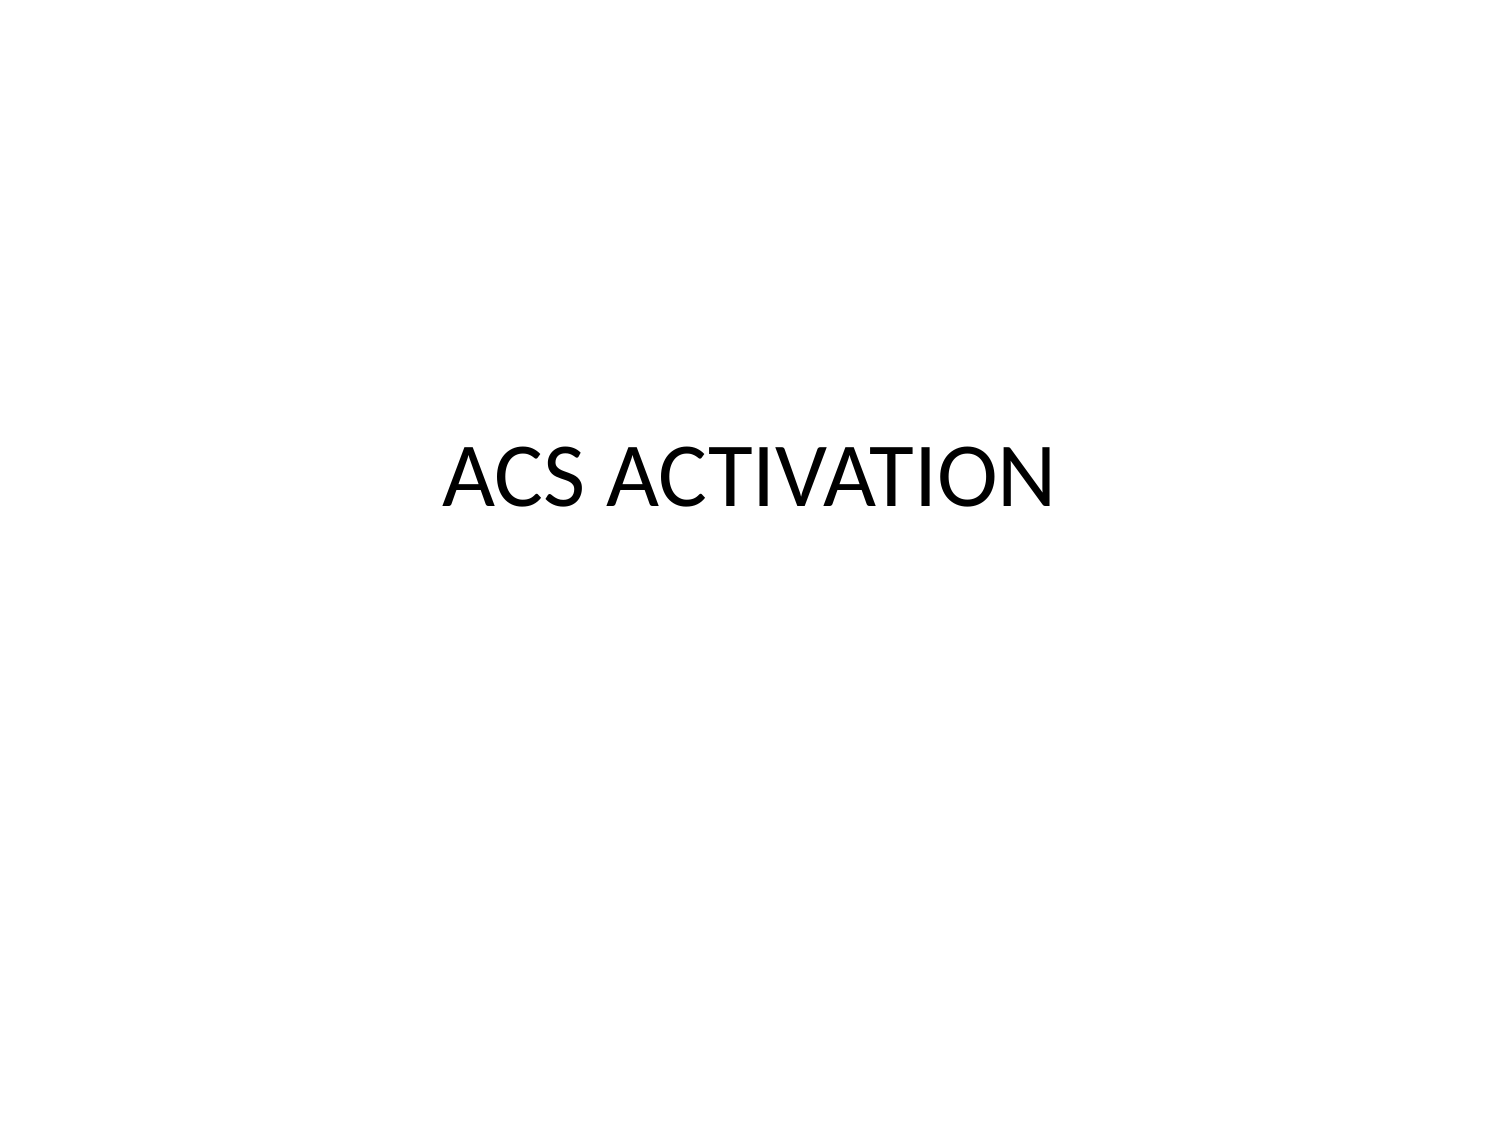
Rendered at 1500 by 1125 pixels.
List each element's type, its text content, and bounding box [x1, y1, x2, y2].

title ACS ACTIVATION [112, 349, 1388, 591]
